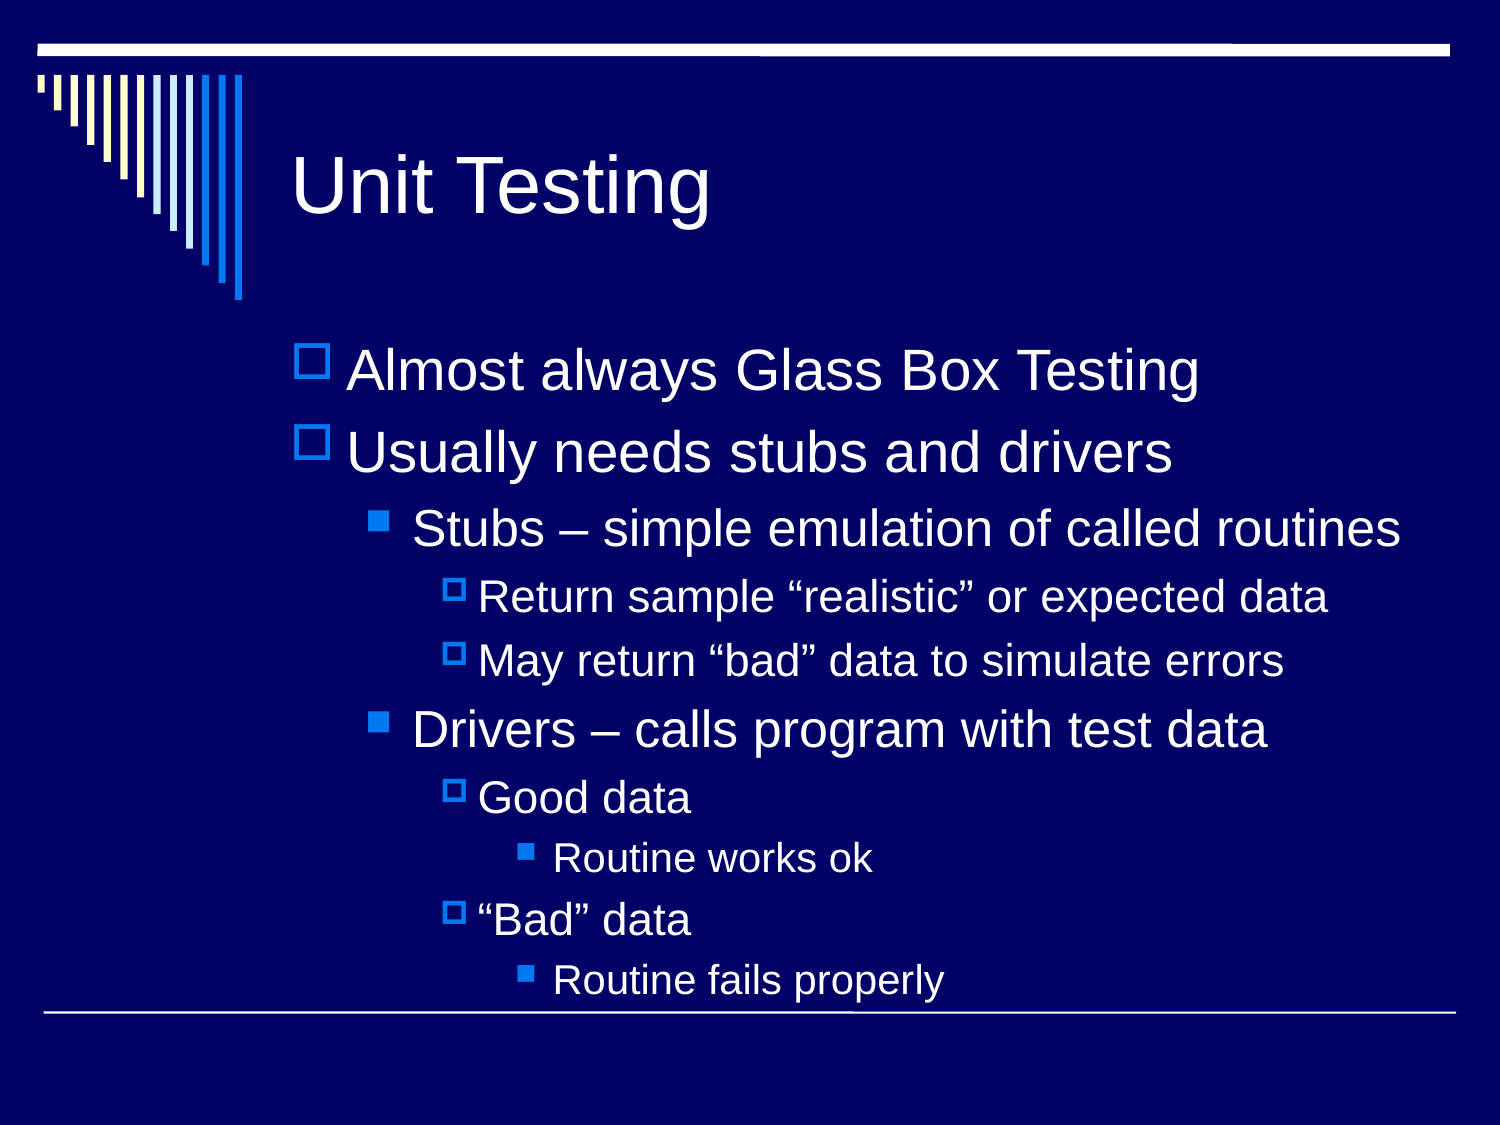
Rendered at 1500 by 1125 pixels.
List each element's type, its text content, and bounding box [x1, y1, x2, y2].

list Almost always Glass Box Testing Usually needs stubs and drivers Stubs – simple emulation of called routines Return sample “realistic” or expected data May return “bad” data to simulate errors Drivers – calls program with test data Good data Routine works ok “Bad” data Routine fails properly [274, 324, 1426, 1001]
title Unit Testing [274, 74, 1426, 288]
